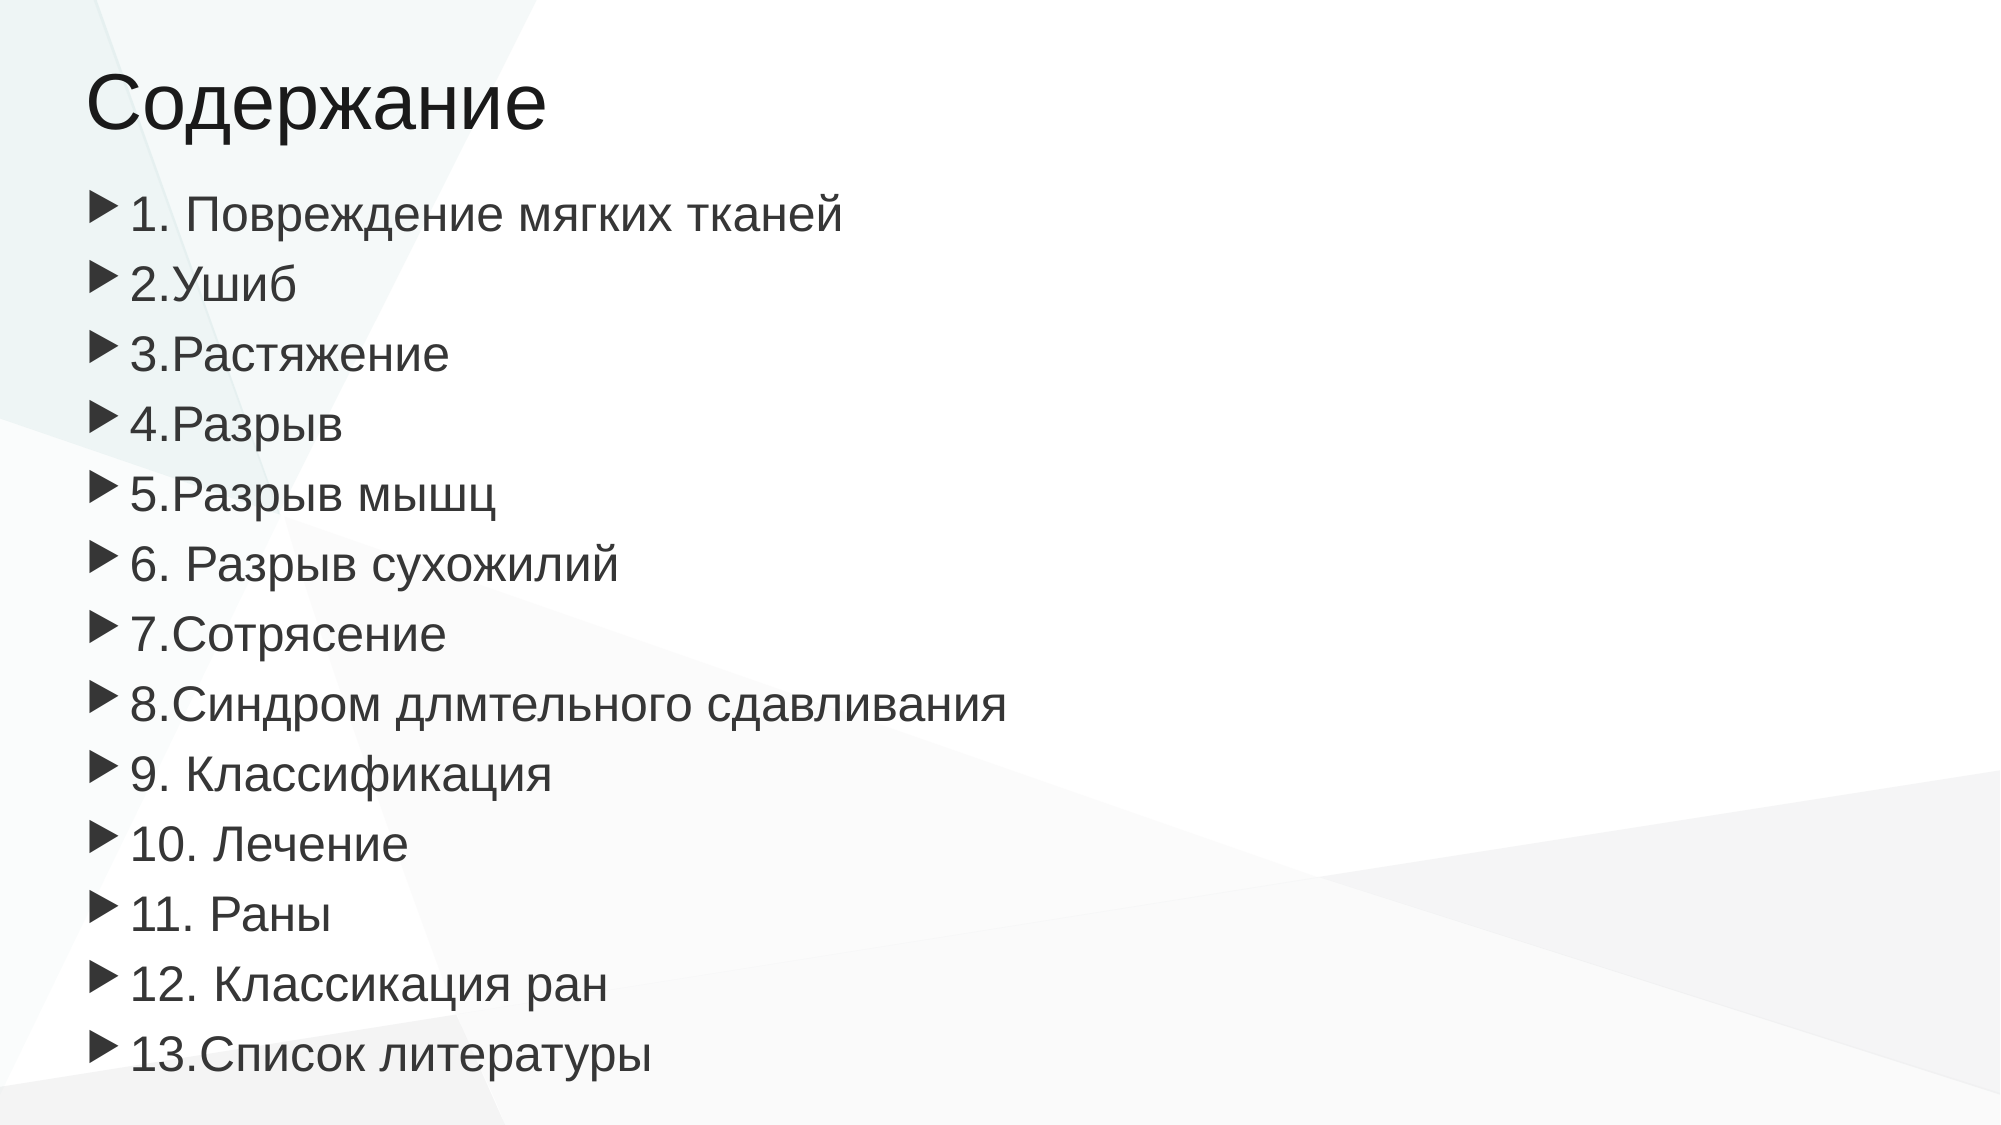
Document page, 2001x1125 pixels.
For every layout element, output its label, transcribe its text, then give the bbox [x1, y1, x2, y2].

list 1. Повреждение мягких тканей 2.Ушиб 3.Растяжение 4.Разрыв 5.Разрыв мышц 6. Разрыв сухожилий 7.Сотрясение 8.Синдром длмтельного сдавливания 9. Классификация 10. Лечение 11. Раны 12. Классикация ран 13.Список литературы [70, 174, 1780, 889]
title Содержание [70, 20, 1925, 175]
